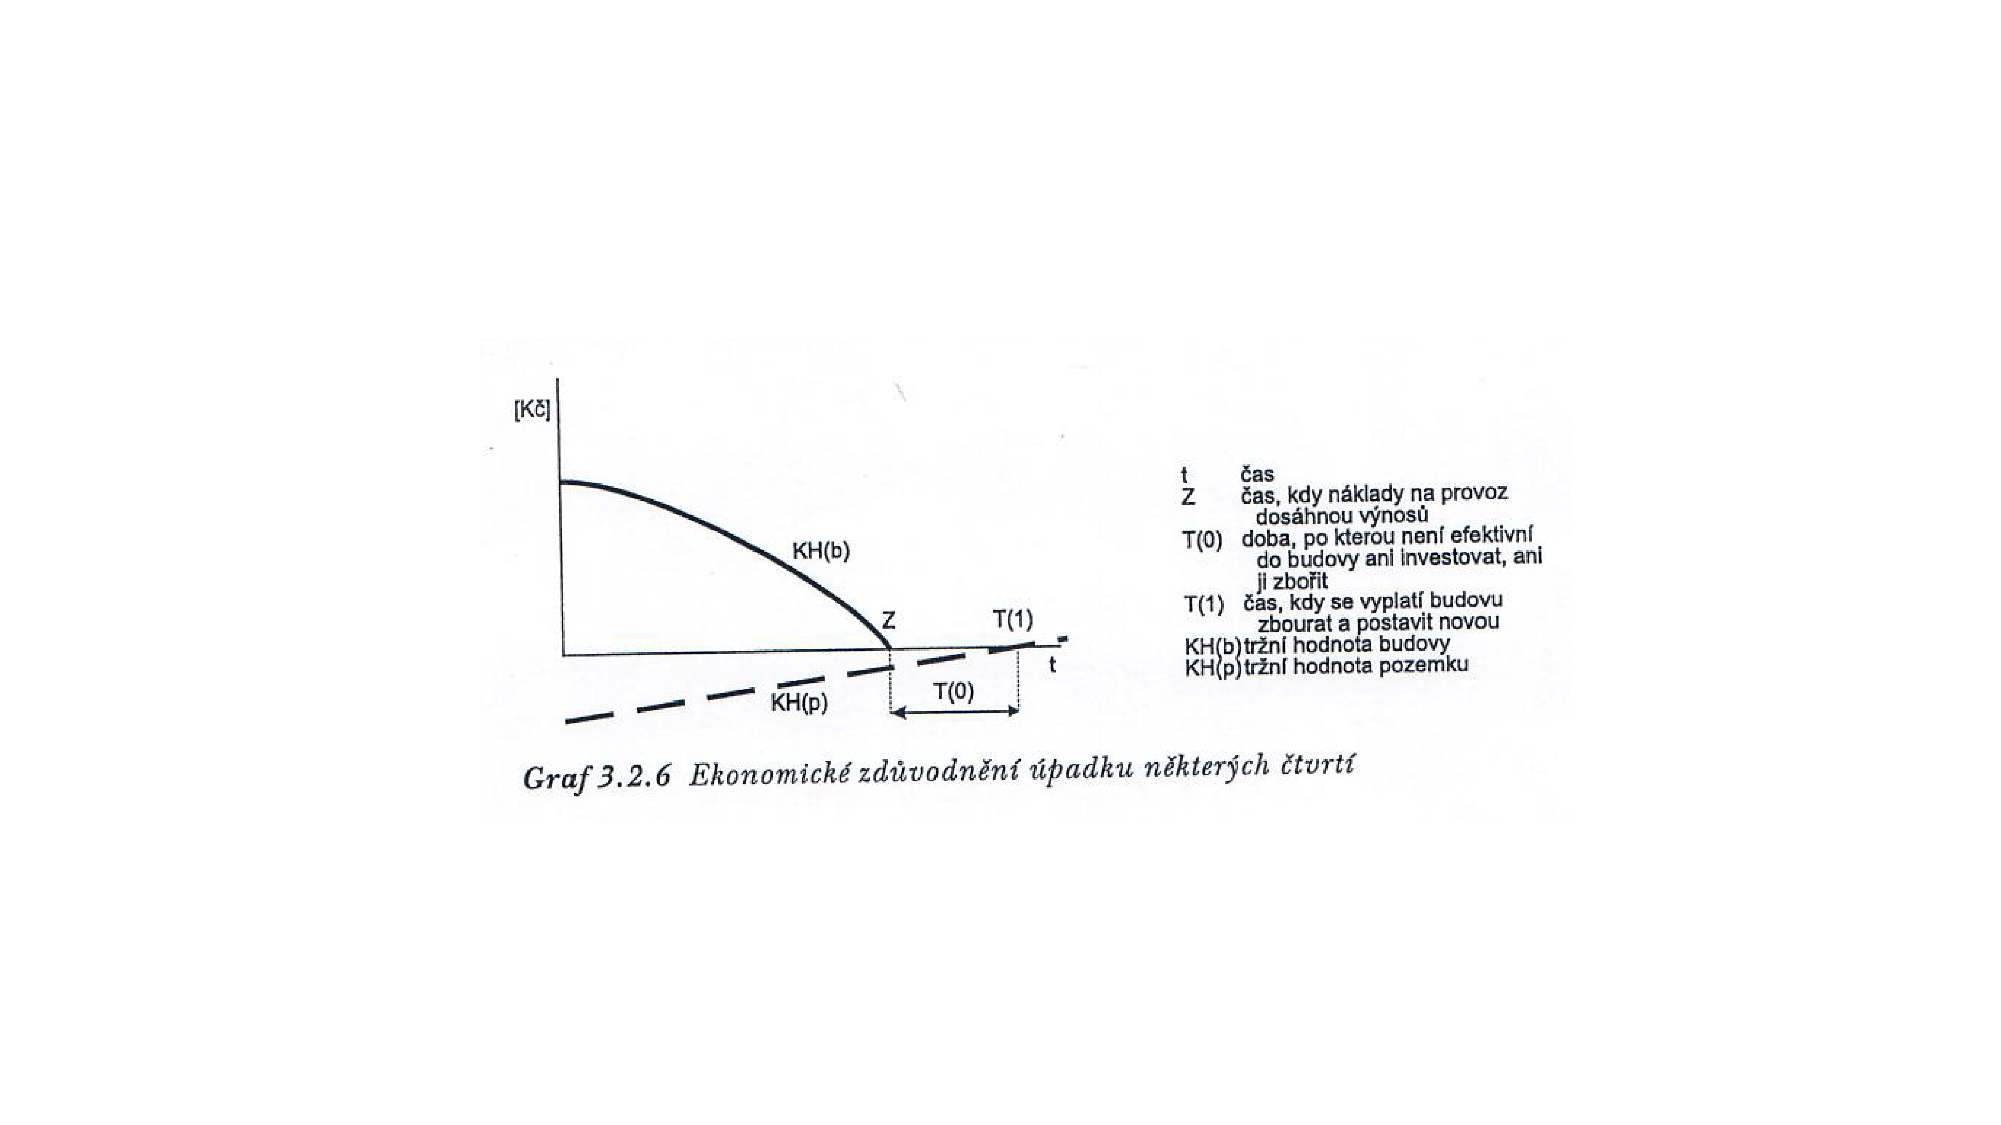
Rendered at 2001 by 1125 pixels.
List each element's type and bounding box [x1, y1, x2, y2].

picture [479, 337, 1571, 823]
